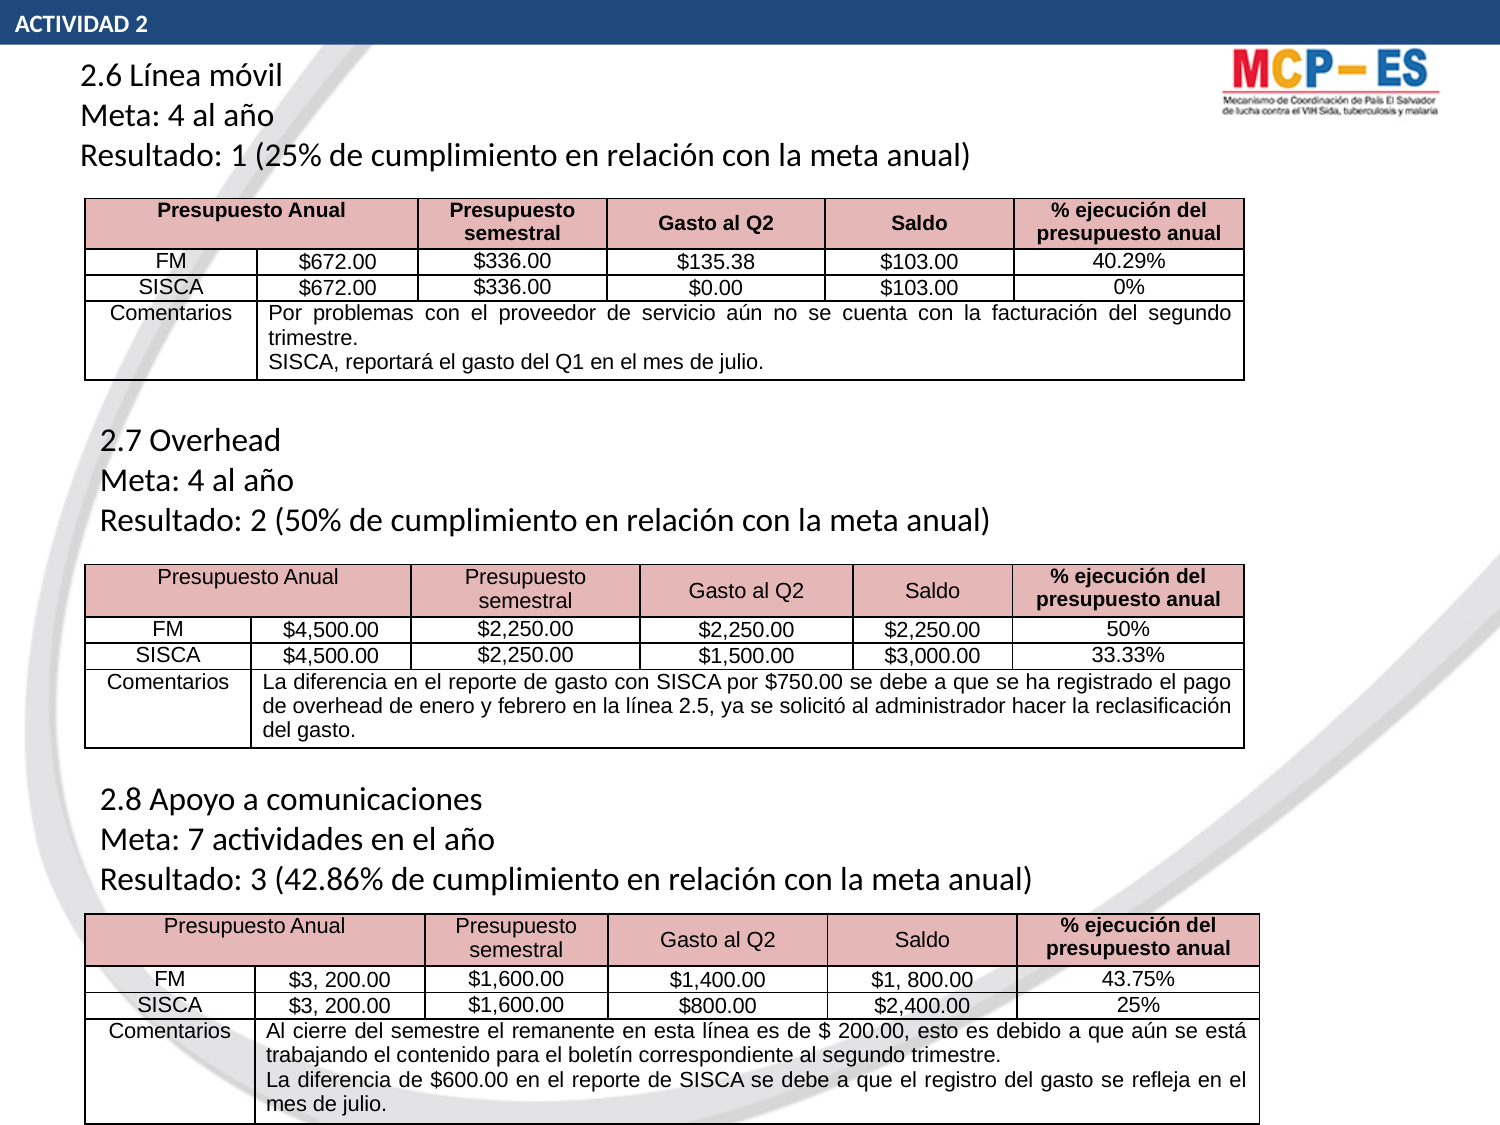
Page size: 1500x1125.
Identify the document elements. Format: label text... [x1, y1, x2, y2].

table_header % ejecución del presupuesto anual [1015, 199, 1243, 248]
text_box ACTIVIDAD 2 [0, 0, 1500, 45]
table_cell 33.33% [1013, 644, 1243, 669]
table_cell 40.29% [1015, 250, 1243, 274]
table_header Presupuesto semestral [426, 915, 607, 965]
table_cell FM [86, 618, 250, 642]
table_cell 43.75% [1018, 967, 1259, 992]
table_cell $672.00 [258, 276, 417, 300]
table_header Gasto al Q2 [609, 915, 827, 965]
table_header % ejecución del presupuesto anual [1018, 915, 1259, 965]
table_cell $1,600.00 [426, 967, 607, 992]
table_cell 0% [1015, 276, 1243, 300]
table_cell Por problemas con el proveedor de servicio aún no se cuenta con la facturación del segundo trimestre. SISCA, reportará el gasto del Q1 en el mes de julio. [258, 302, 1243, 379]
table_cell $2,250.00 [854, 618, 1012, 642]
table_header Presupuesto Anual [86, 915, 424, 965]
table_cell SISCA [86, 993, 254, 1018]
table_cell Comentarios [86, 302, 256, 379]
table_header Saldo [854, 565, 1012, 616]
table_cell $0.00 [608, 276, 824, 300]
table_header Gasto al Q2 [608, 199, 824, 248]
table_header Presupuesto Anual [86, 565, 410, 616]
text_box 2.7 Overhead Meta: 4 al año Resultado: 2 (50% de cumplimiento en relación con la meta anual) [85, 411, 1491, 546]
table_cell $1,600.00 [426, 993, 607, 1018]
table_cell $1,400.00 [609, 967, 827, 992]
table_header Saldo [826, 199, 1013, 248]
table_cell $1, 800.00 [828, 967, 1016, 992]
table_cell $4,500.00 [252, 618, 410, 642]
table_cell Comentarios [86, 670, 250, 747]
table_header Presupuesto semestral [412, 565, 639, 616]
table_cell Al cierre del semestre el remanente en esta línea es de $ 200.00, esto es debido a que aún se está trabajando el contenido para el boletín correspondiente al segundo trimestre. La diferencia de $600.00 en el reporte de SISCA se debe a que el registro del gasto se refleja en el mes de julio. [256, 1020, 1259, 1123]
table_header Presupuesto Anual [86, 199, 417, 248]
table_cell Comentarios [86, 1020, 254, 1123]
table_header Gasto al Q2 [641, 565, 852, 616]
table_header Presupuesto semestral [419, 199, 606, 248]
table_cell $3, 200.00 [256, 993, 424, 1018]
table_cell $4,500.00 [252, 644, 410, 669]
table_cell $2,250.00 [641, 618, 852, 642]
table_cell $3,000.00 [854, 644, 1012, 669]
table_cell $1,500.00 [641, 644, 852, 669]
table_cell $103.00 [826, 276, 1013, 300]
text_box 2.8 Apoyo a comunicaciones Meta: 7 actividades en el año Resultado: 3 (42.86% de cumplimiento en relación con la meta anual) [85, 769, 1491, 905]
table_cell $336.00 [419, 250, 606, 274]
table_cell 50% [1013, 618, 1243, 642]
table_cell 25% [1018, 993, 1259, 1018]
table_cell FM [86, 250, 256, 274]
table_cell La diferencia en el reporte de gasto con SISCA por $750.00 se debe a que se ha registrado el pago de overhead de enero y febrero en la línea 2.5, ya se solicitó al administrador hacer la reclasificación del gasto. [252, 670, 1243, 747]
table_cell $3, 200.00 [256, 967, 424, 992]
table_header Saldo [828, 915, 1016, 965]
table_cell $2,250.00 [412, 618, 639, 642]
table_cell $2,400.00 [828, 993, 1016, 1018]
table_cell $672.00 [258, 250, 417, 274]
table_cell $103.00 [826, 250, 1013, 274]
table_cell SISCA [86, 276, 256, 300]
table_cell $135.38 [608, 250, 824, 274]
text_box 2.6 Línea móvil Meta: 4 al año Resultado: 1 (25% de cumplimiento en relación con la meta anual) [65, 46, 1471, 181]
table_cell $336.00 [419, 276, 606, 300]
table_cell $2,250.00 [412, 644, 639, 669]
table_cell $800.00 [609, 993, 827, 1018]
table_header % ejecución del presupuesto anual [1013, 565, 1243, 616]
table_cell SISCA [86, 644, 250, 669]
picture [0, 45, 1500, 1125]
table_cell FM [86, 967, 254, 992]
